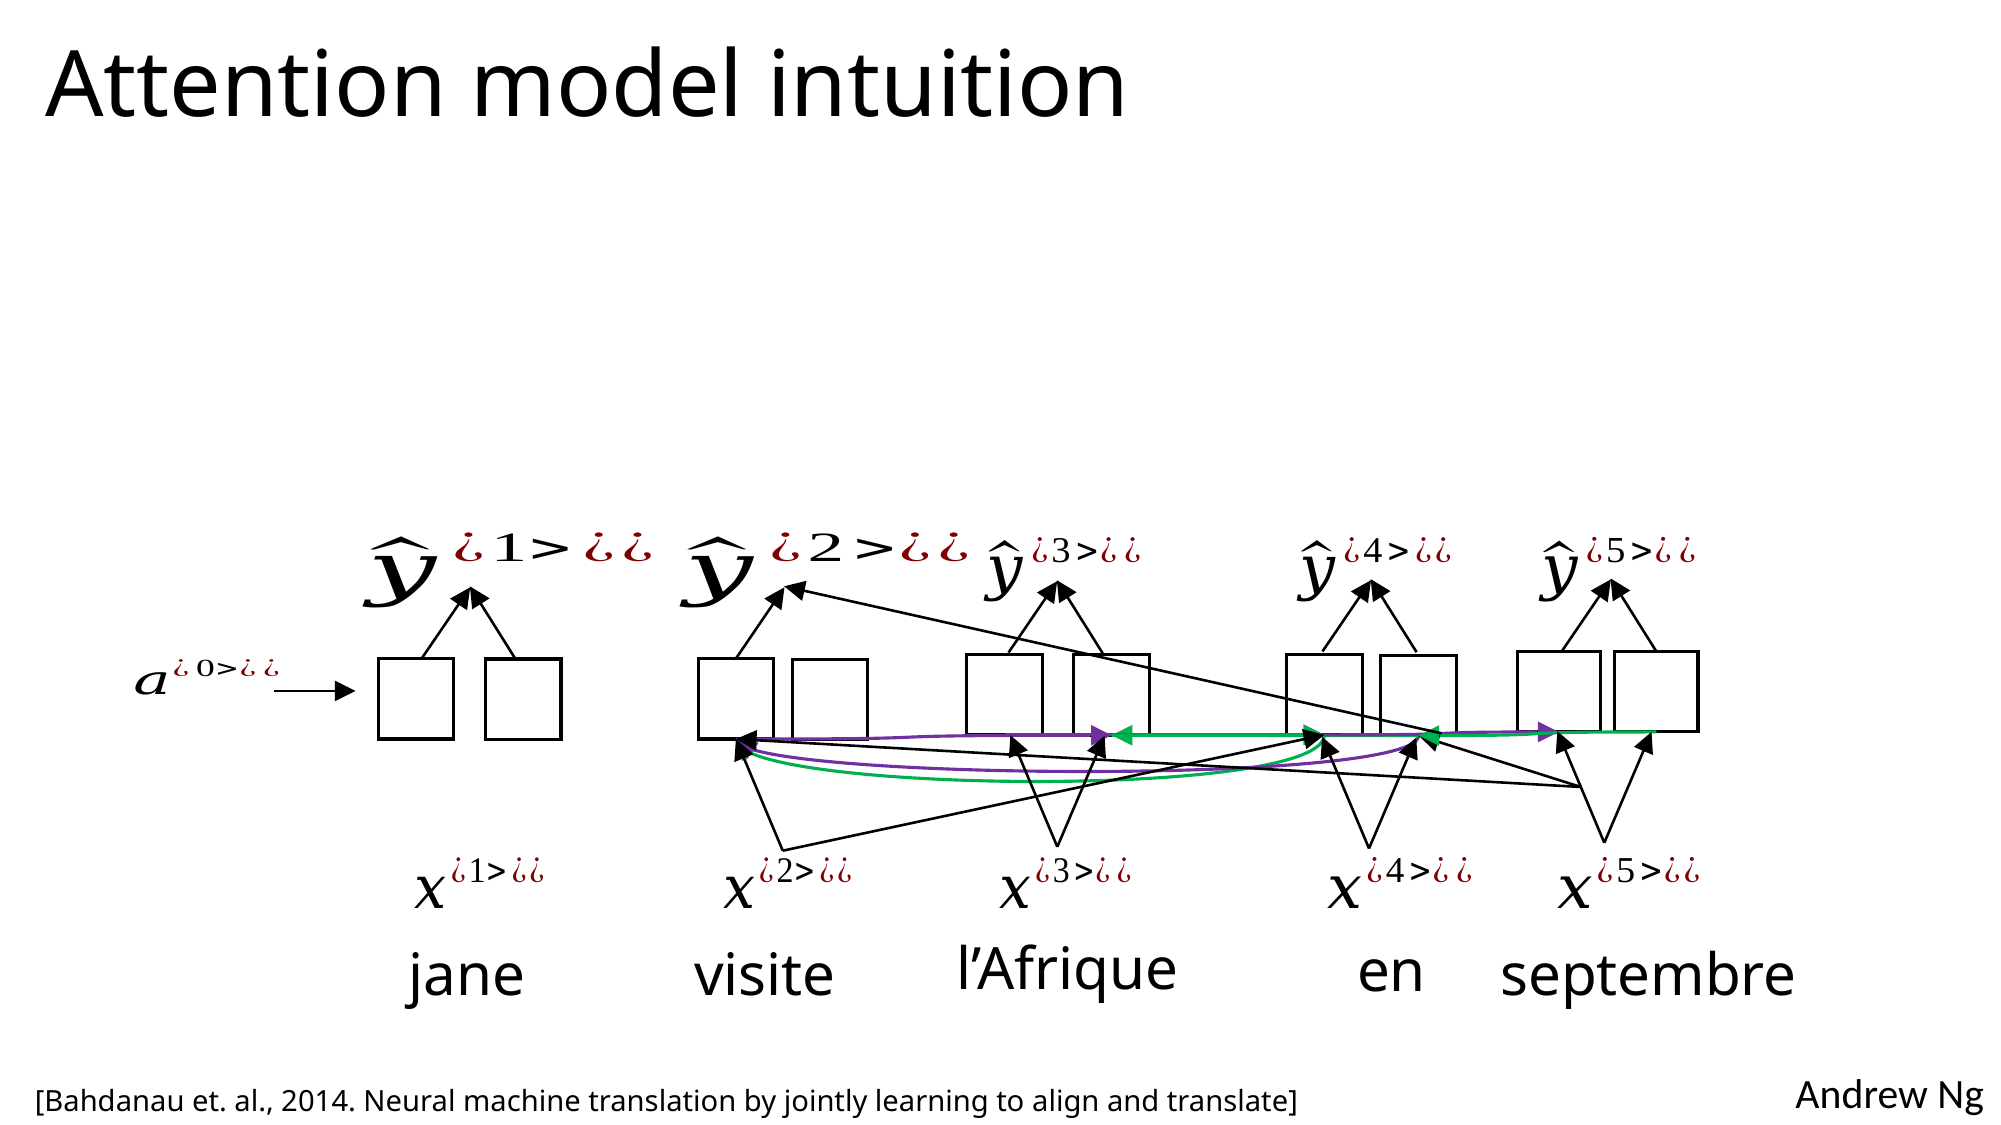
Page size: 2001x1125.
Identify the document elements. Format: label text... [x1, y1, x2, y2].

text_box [393, 924, 1806, 1016]
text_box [133, 578, 1698, 851]
text_box [Bahdanau et. al., 2014. Neural machine translation by jointly learning to align and translate] [20, 1074, 1315, 1125]
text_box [411, 847, 1703, 924]
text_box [360, 522, 1696, 578]
title Attention model intuition [30, 29, 2000, 248]
